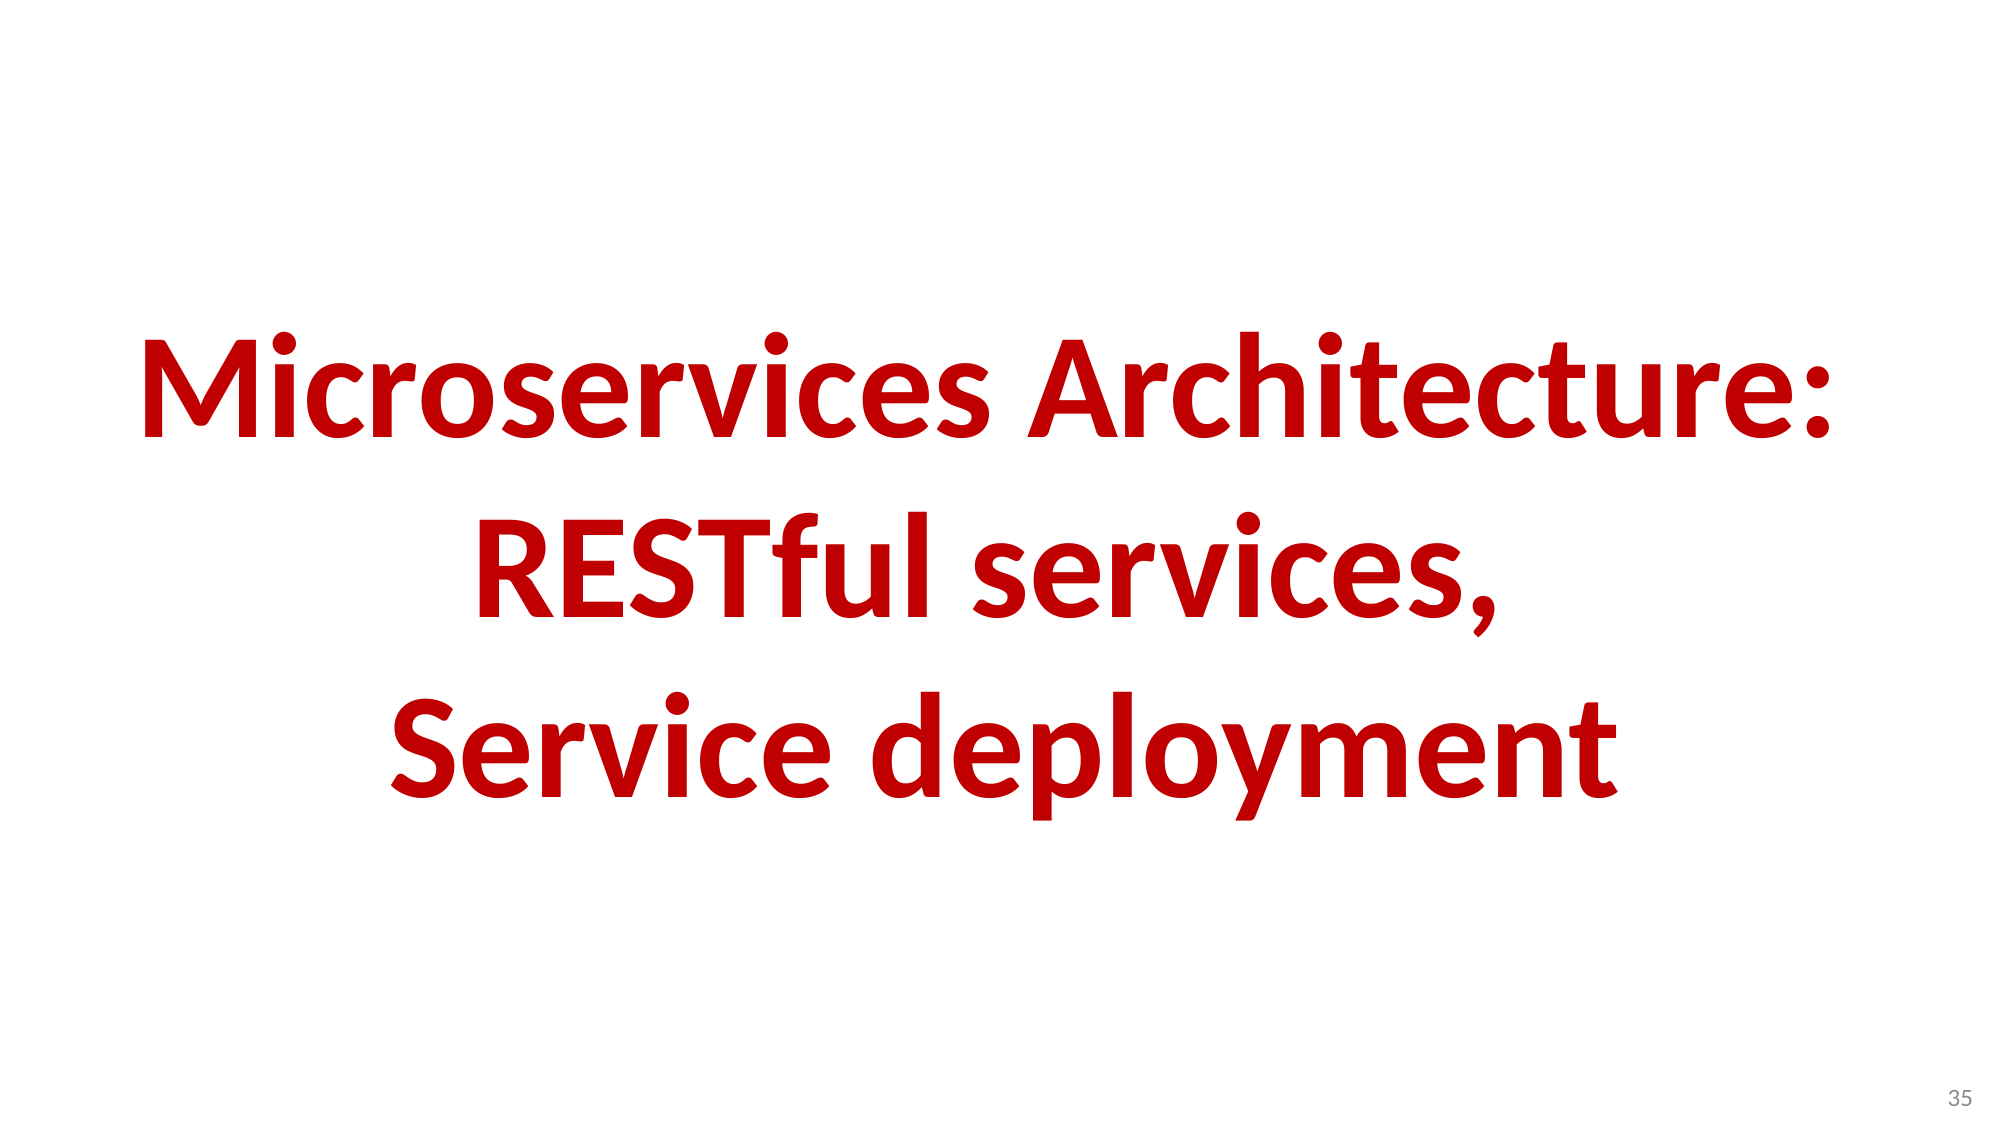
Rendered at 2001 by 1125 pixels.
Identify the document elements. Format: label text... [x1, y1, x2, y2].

slide_number 35 [1830, 1076, 1989, 1116]
title Microservices Architecture: RESTful services, Service deployment [108, 45, 1902, 1070]
